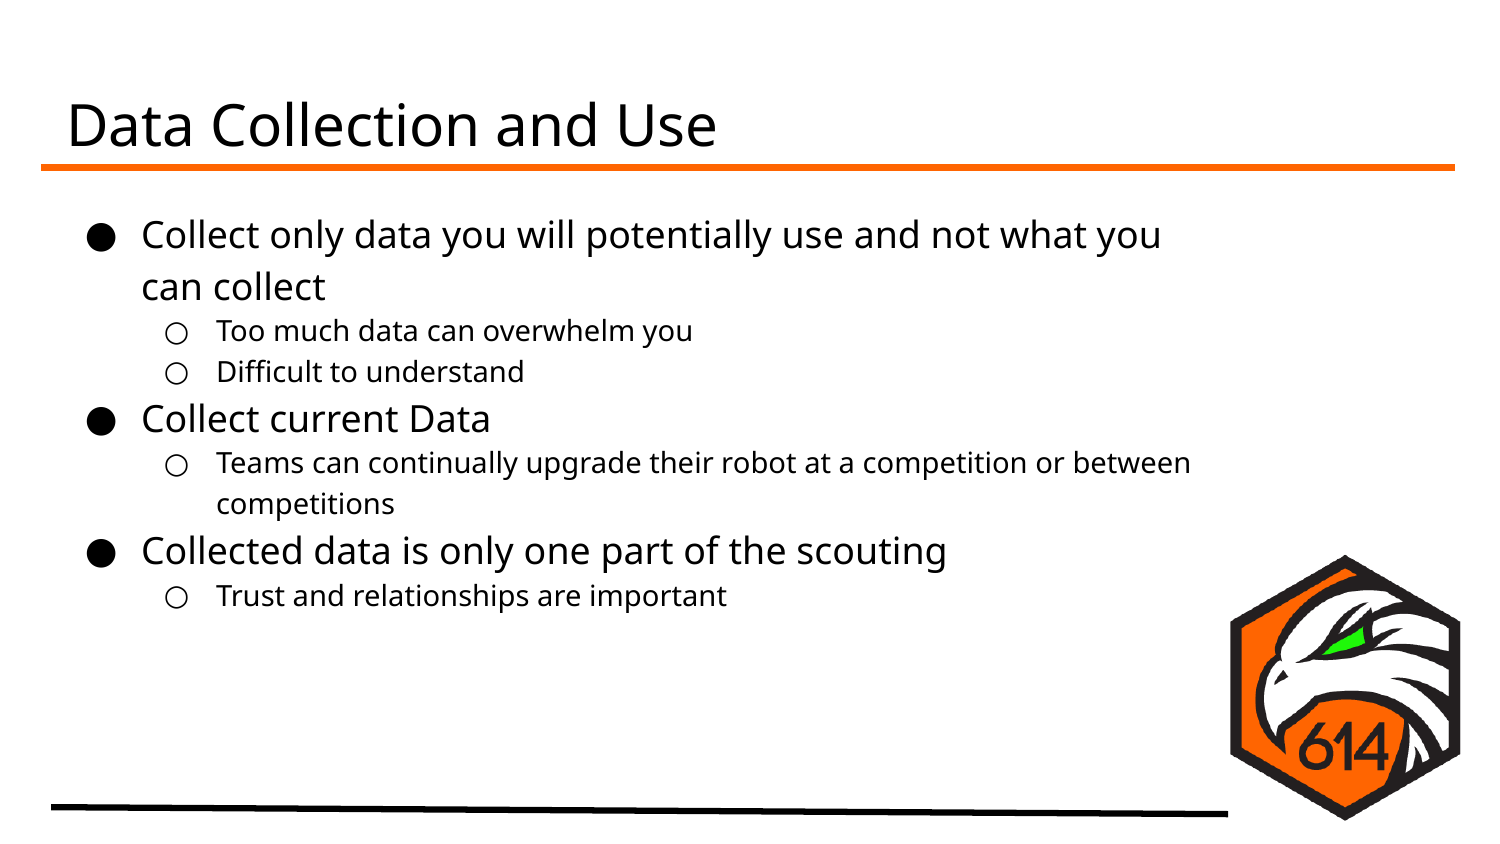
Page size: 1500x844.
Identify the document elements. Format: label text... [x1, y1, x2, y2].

title Data Collection and Use [51, 72, 1449, 167]
list Collect only data you will potentially use and not what you can collect Too much data can overwhelm you Difficult to understand Collect current Data Teams can continually upgrade their robot at a competition or between competitions Collected data is only one part of the scouting Trust and relationships are important [51, 189, 1232, 750]
picture [1175, 525, 1500, 844]
